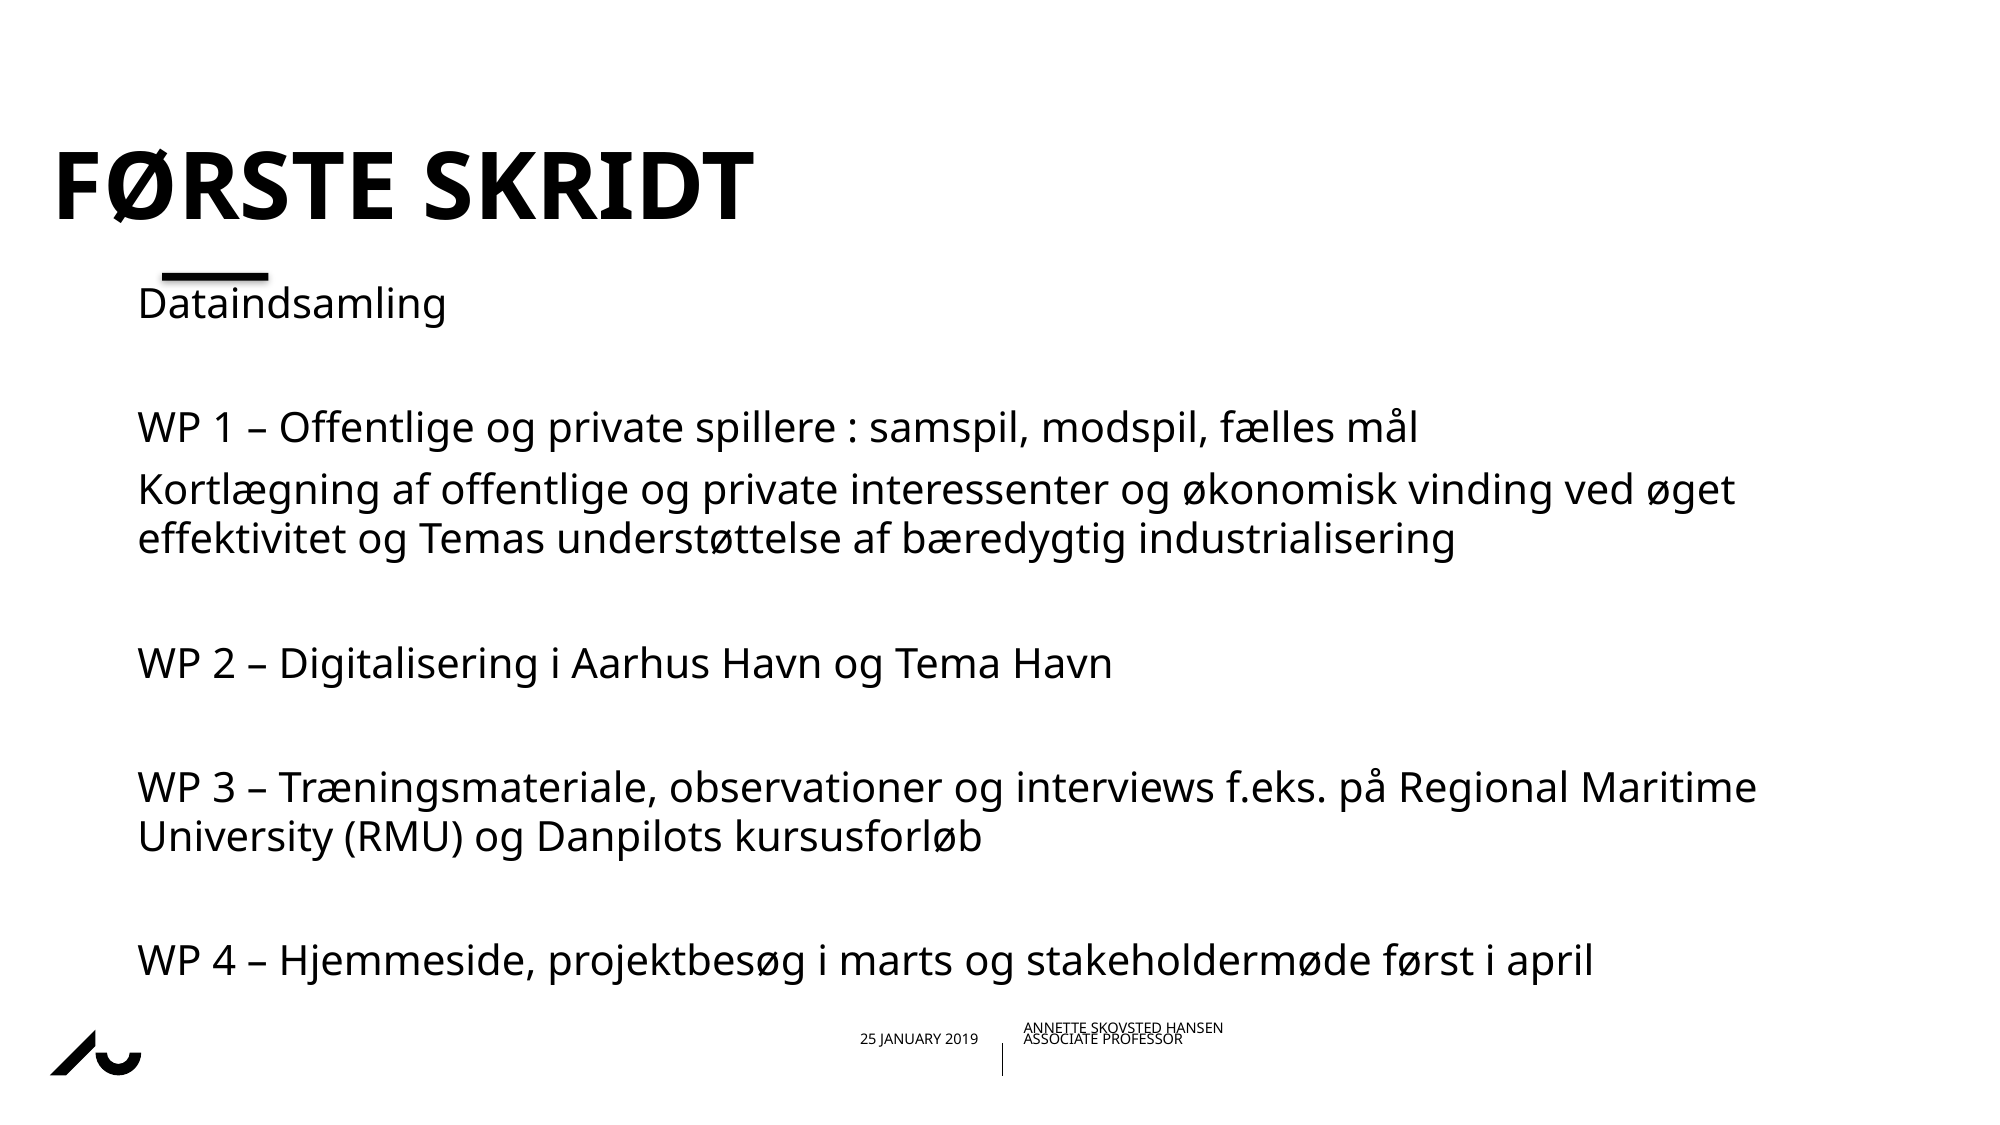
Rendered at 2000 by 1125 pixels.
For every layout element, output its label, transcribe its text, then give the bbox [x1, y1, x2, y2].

title Første skridt [51, 24, 1948, 240]
list Dataindsamling WP 1 – Offentlige og private spillere : samspil, modspil, fælles mål Kortlægning af offentlige og private interessenter og økonomisk vinding ved øget effektivitet og Temas understøttelse af bæredygtig industrialisering WP 2 – Digitalisering i Aarhus Havn og Tema Havn WP 3 – Træningsmateriale, observationer og interviews f.eks. på Regional Maritime University (RMU) og Danpilots kursusforløb WP 4 – Hjemmeside, projektbesøg i marts og stakeholdermøde først i april [137, 278, 1815, 926]
